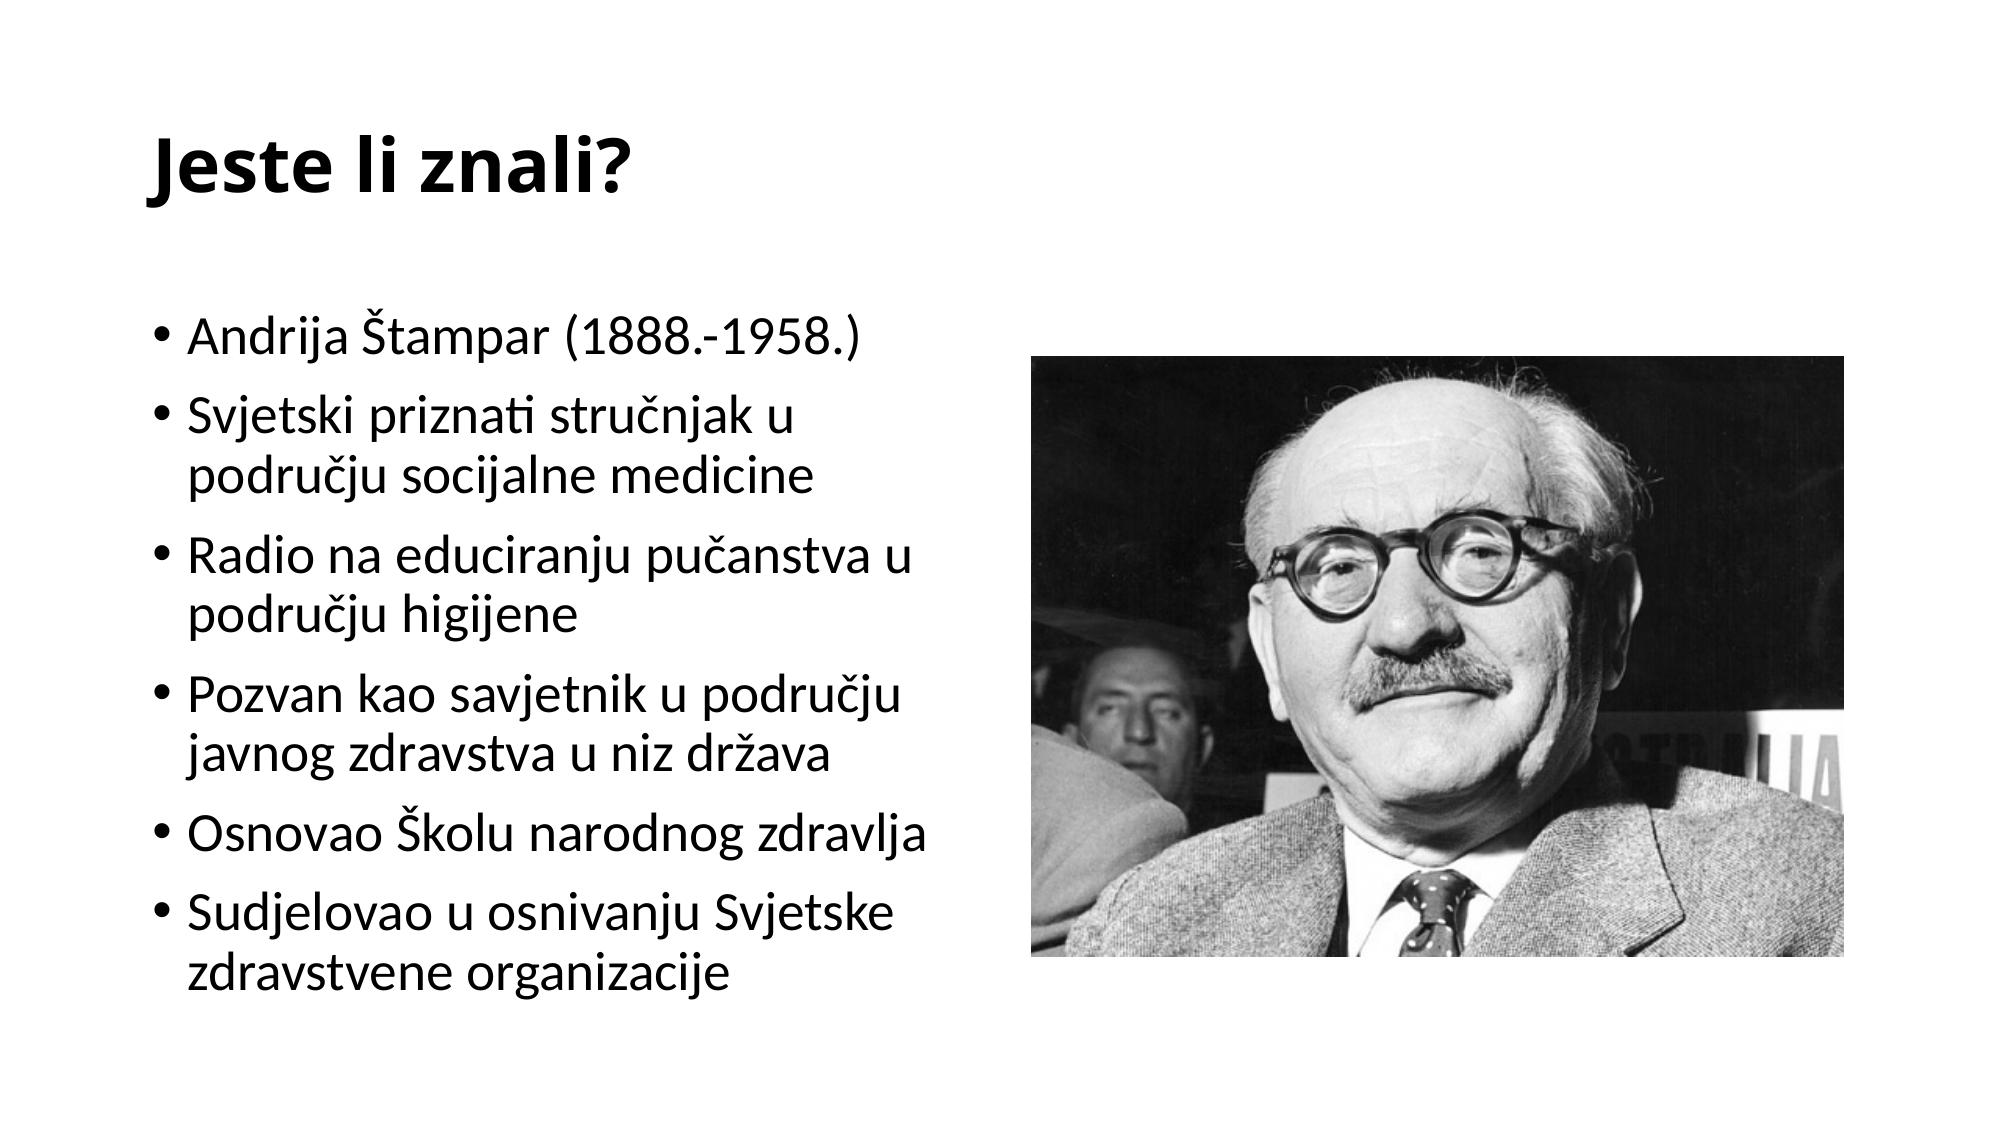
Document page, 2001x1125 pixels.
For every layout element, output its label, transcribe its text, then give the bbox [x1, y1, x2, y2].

picture [1030, 356, 1844, 957]
text_box Jeste li znali? [137, 59, 1863, 278]
text_box Andrija Štampar (1888.-1958.) Svjetski priznati stručnjak u području socijalne medicine Radio na educiranju pučanstva u području higijene Pozvan kao savjetnik u području javnog zdravstva u niz država Osnovao Školu narodnog zdravlja Sudjelovao u osnivanju Svjetske zdravstvene organizacije [137, 299, 988, 1014]
